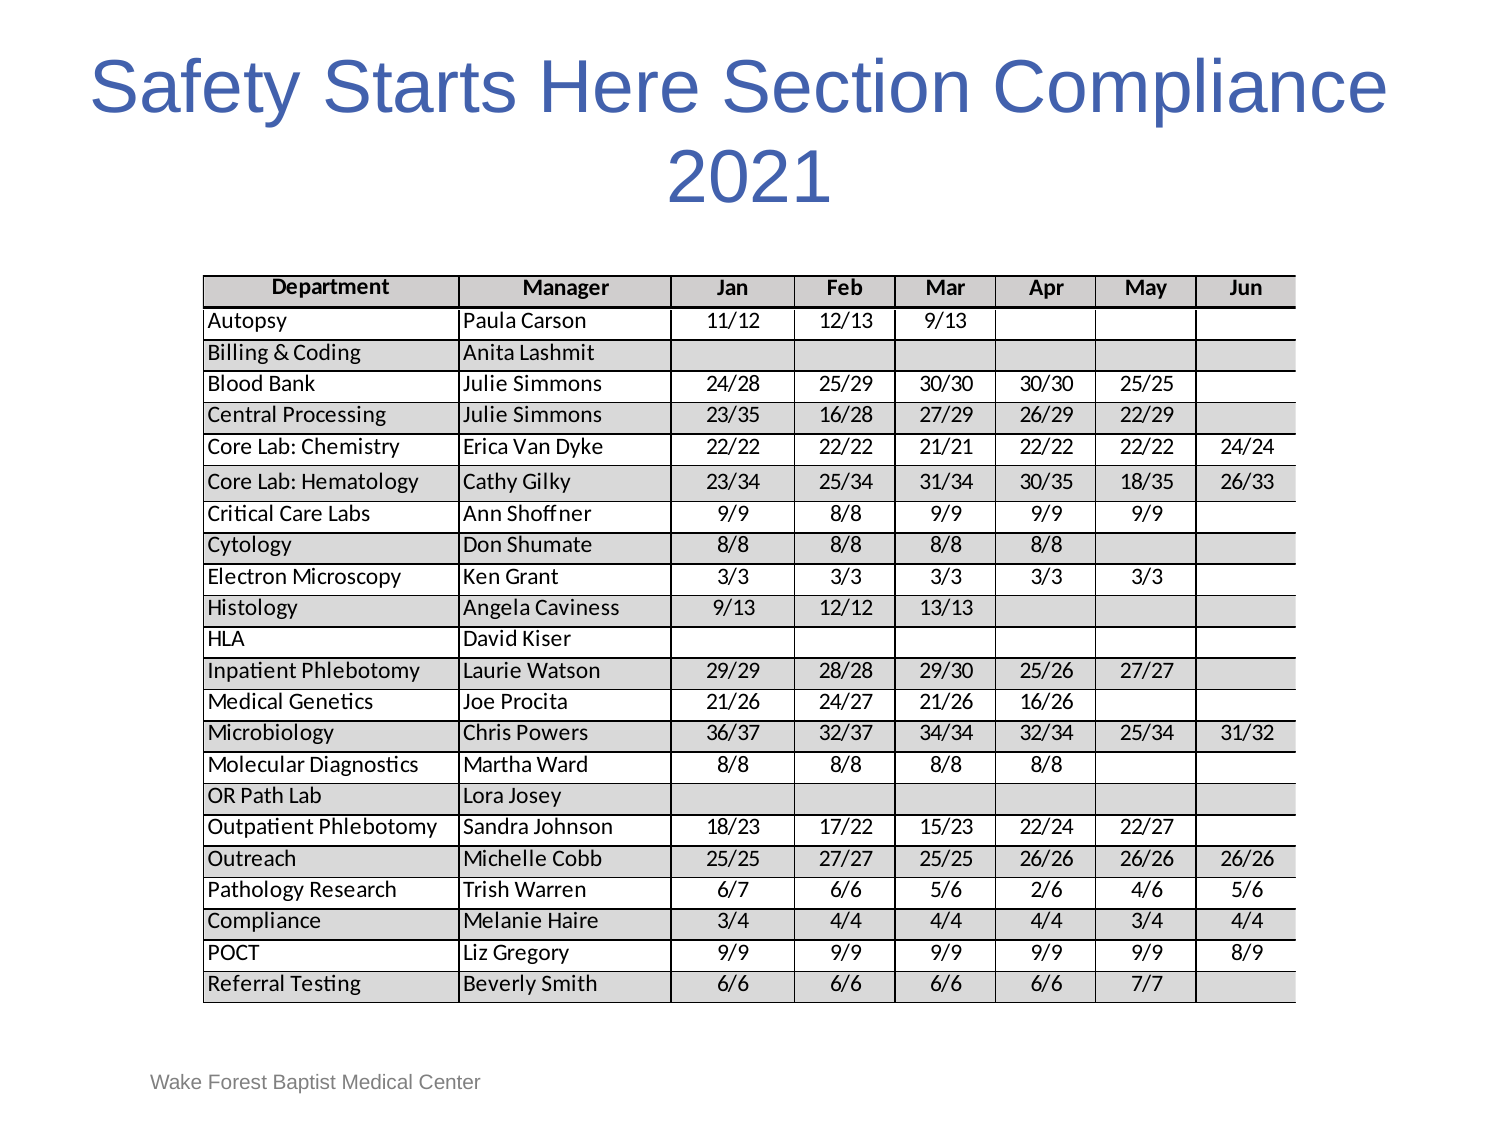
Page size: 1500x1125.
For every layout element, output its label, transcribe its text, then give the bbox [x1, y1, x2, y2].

title Safety Starts Here Section Compliance 2021 [24, 37, 1475, 220]
picture [202, 274, 1298, 1004]
